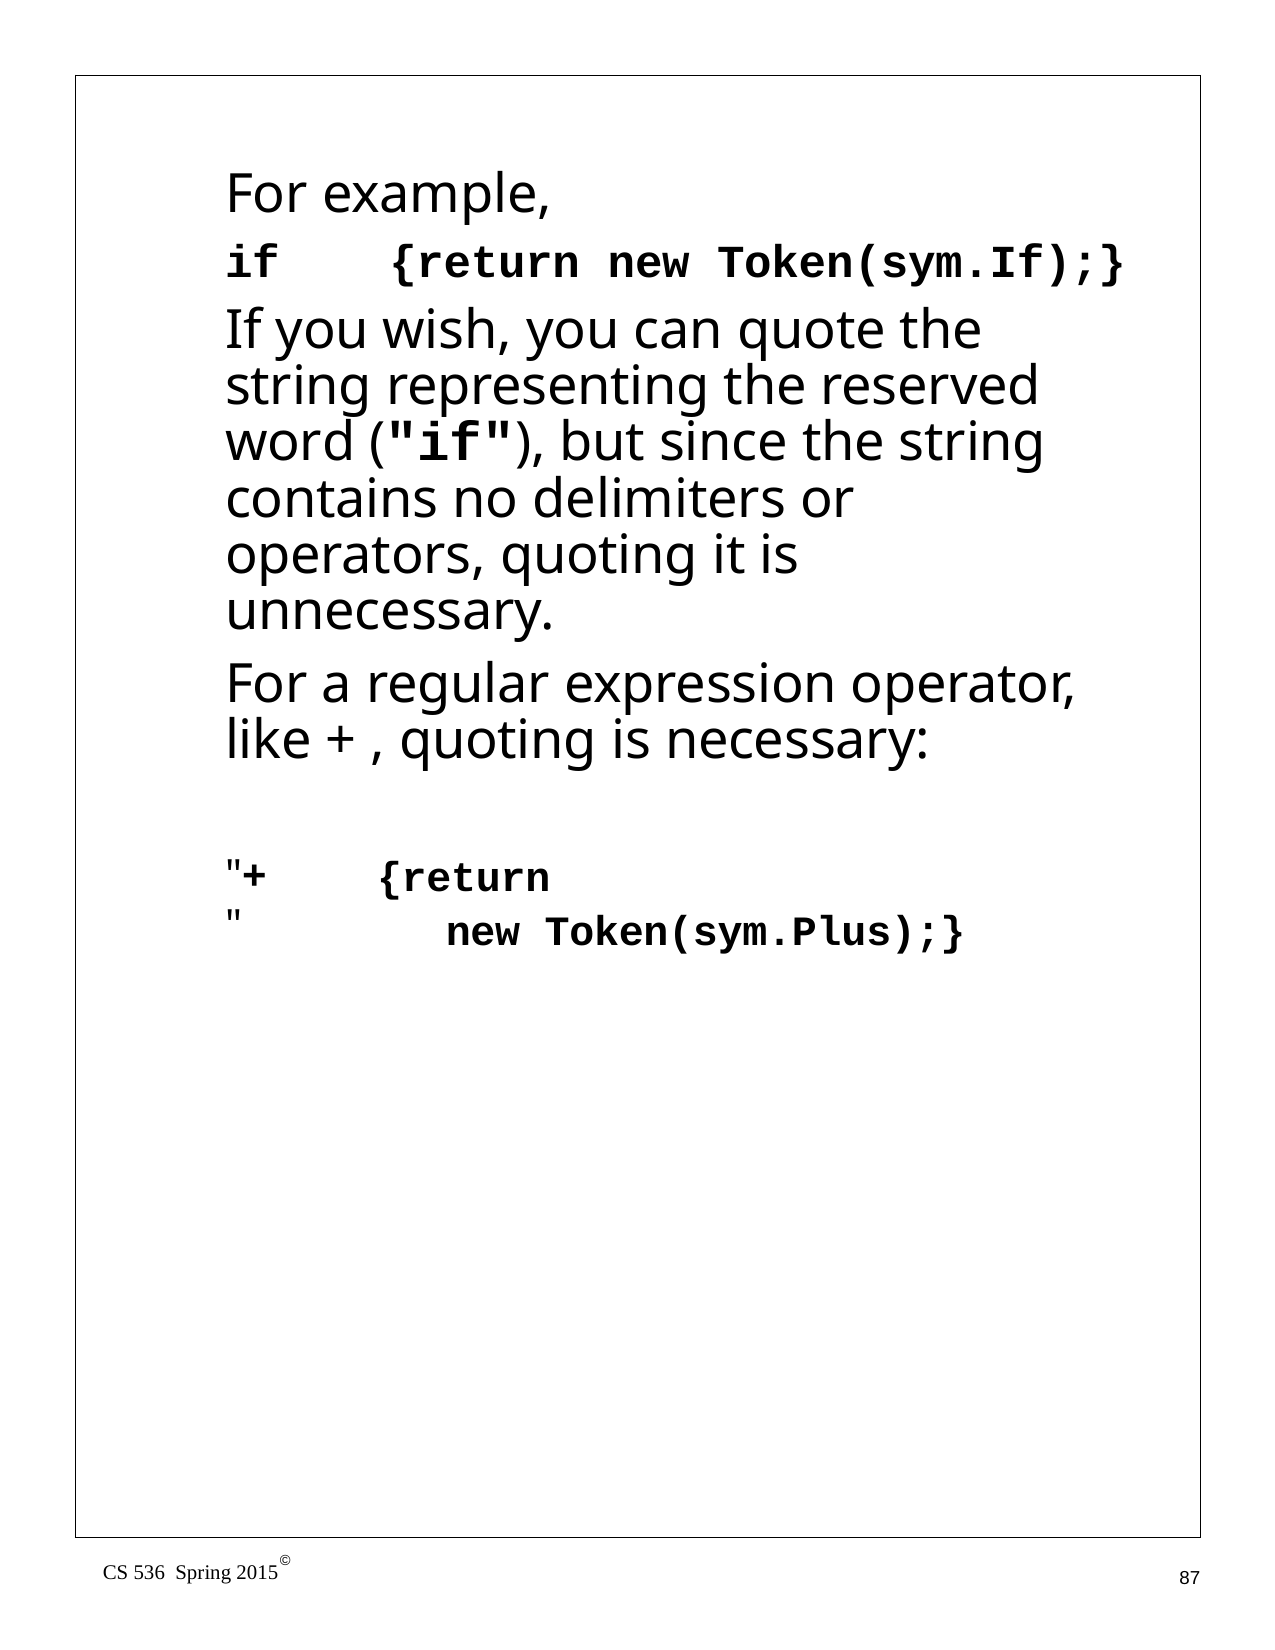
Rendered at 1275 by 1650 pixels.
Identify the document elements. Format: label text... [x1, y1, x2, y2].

slide_number 87 [1175, 1565, 1204, 1650]
footer CS 536 Spring 2015 [100, 1558, 280, 1650]
text_box "+" [222, 847, 284, 948]
text_box {return new Token(sym.Plus);} [375, 849, 973, 955]
text_box For example, if {return new Token(sym.If);} If you wish, you can quote the string representing the reserved word ("if"), but since the string contains no delimiters or operators, quoting it is unnecessary. For a regular expression operator, like + , quoting is necessary: [222, 158, 1127, 770]
text_box © [277, 1551, 294, 1569]
